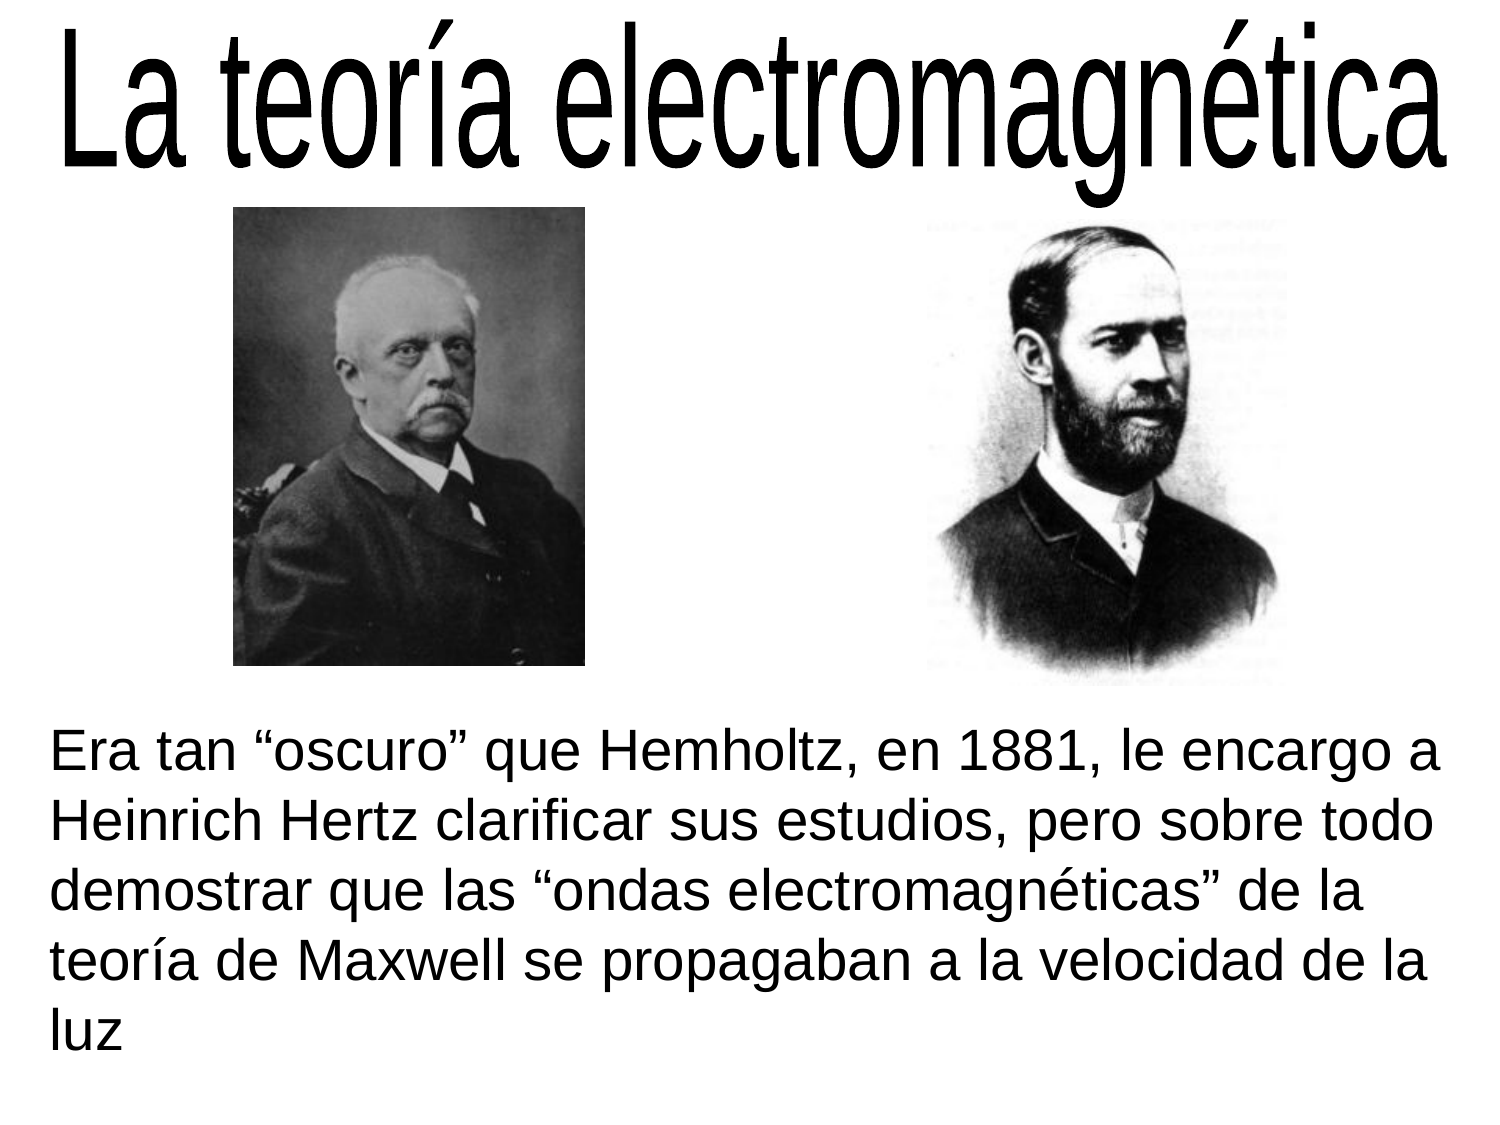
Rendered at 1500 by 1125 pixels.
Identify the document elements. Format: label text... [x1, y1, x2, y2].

picture [232, 207, 585, 667]
text_box Era tan “oscuro” que Hemholtz, en 1881, le encargo a Heinrich Hertz clarificar sus estudios, pero sobre todo demostrar que las “ondas electromagnéticas” de la teoría de Maxwell se propagaban a la velocidad de la luz [35, 704, 1459, 1070]
picture [926, 219, 1287, 686]
